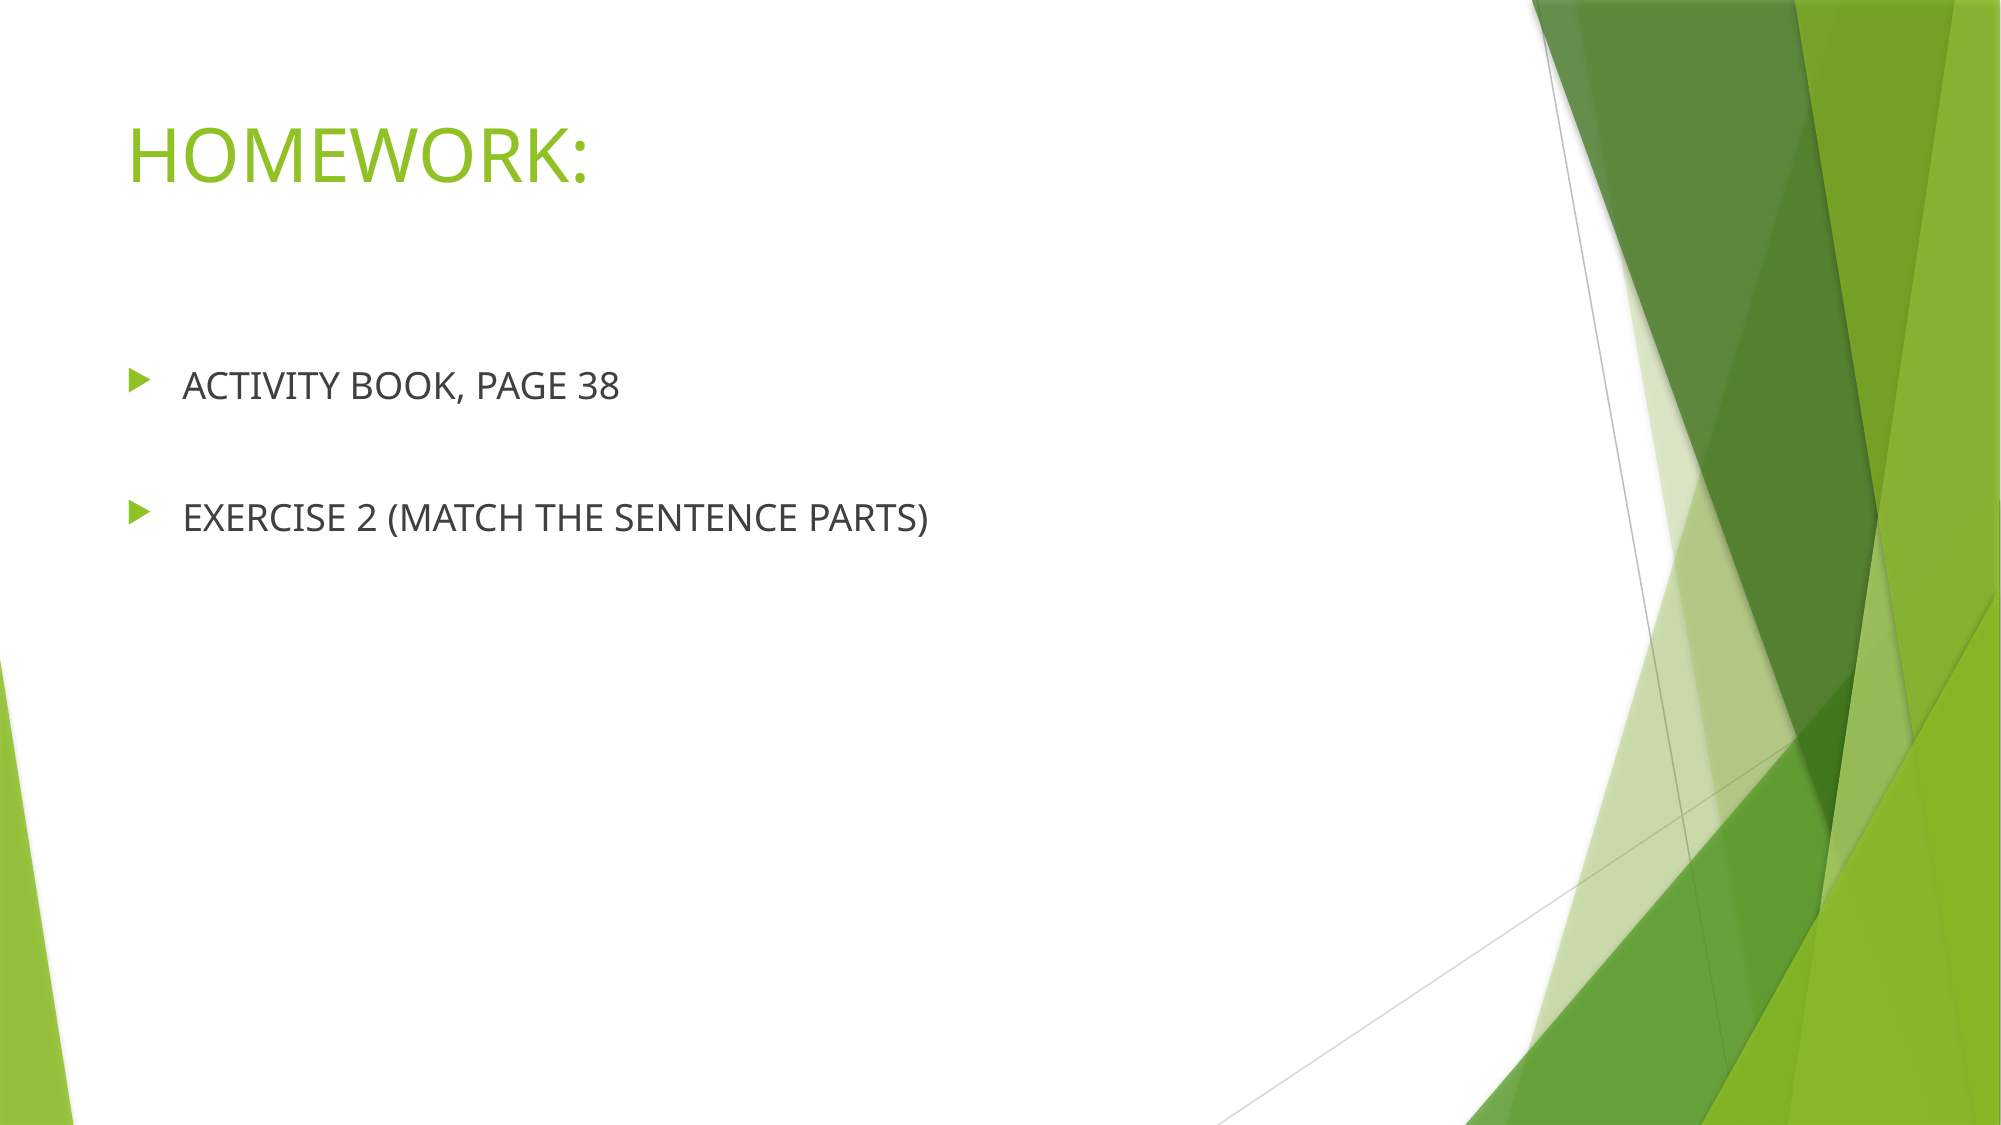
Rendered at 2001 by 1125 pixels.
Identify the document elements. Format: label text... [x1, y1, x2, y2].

title HOMEWORK: [111, 99, 1522, 317]
list ACTIVITY BOOK, PAGE 38 EXERCISE 2 (MATCH THE SENTENCE PARTS) [111, 354, 1522, 992]
